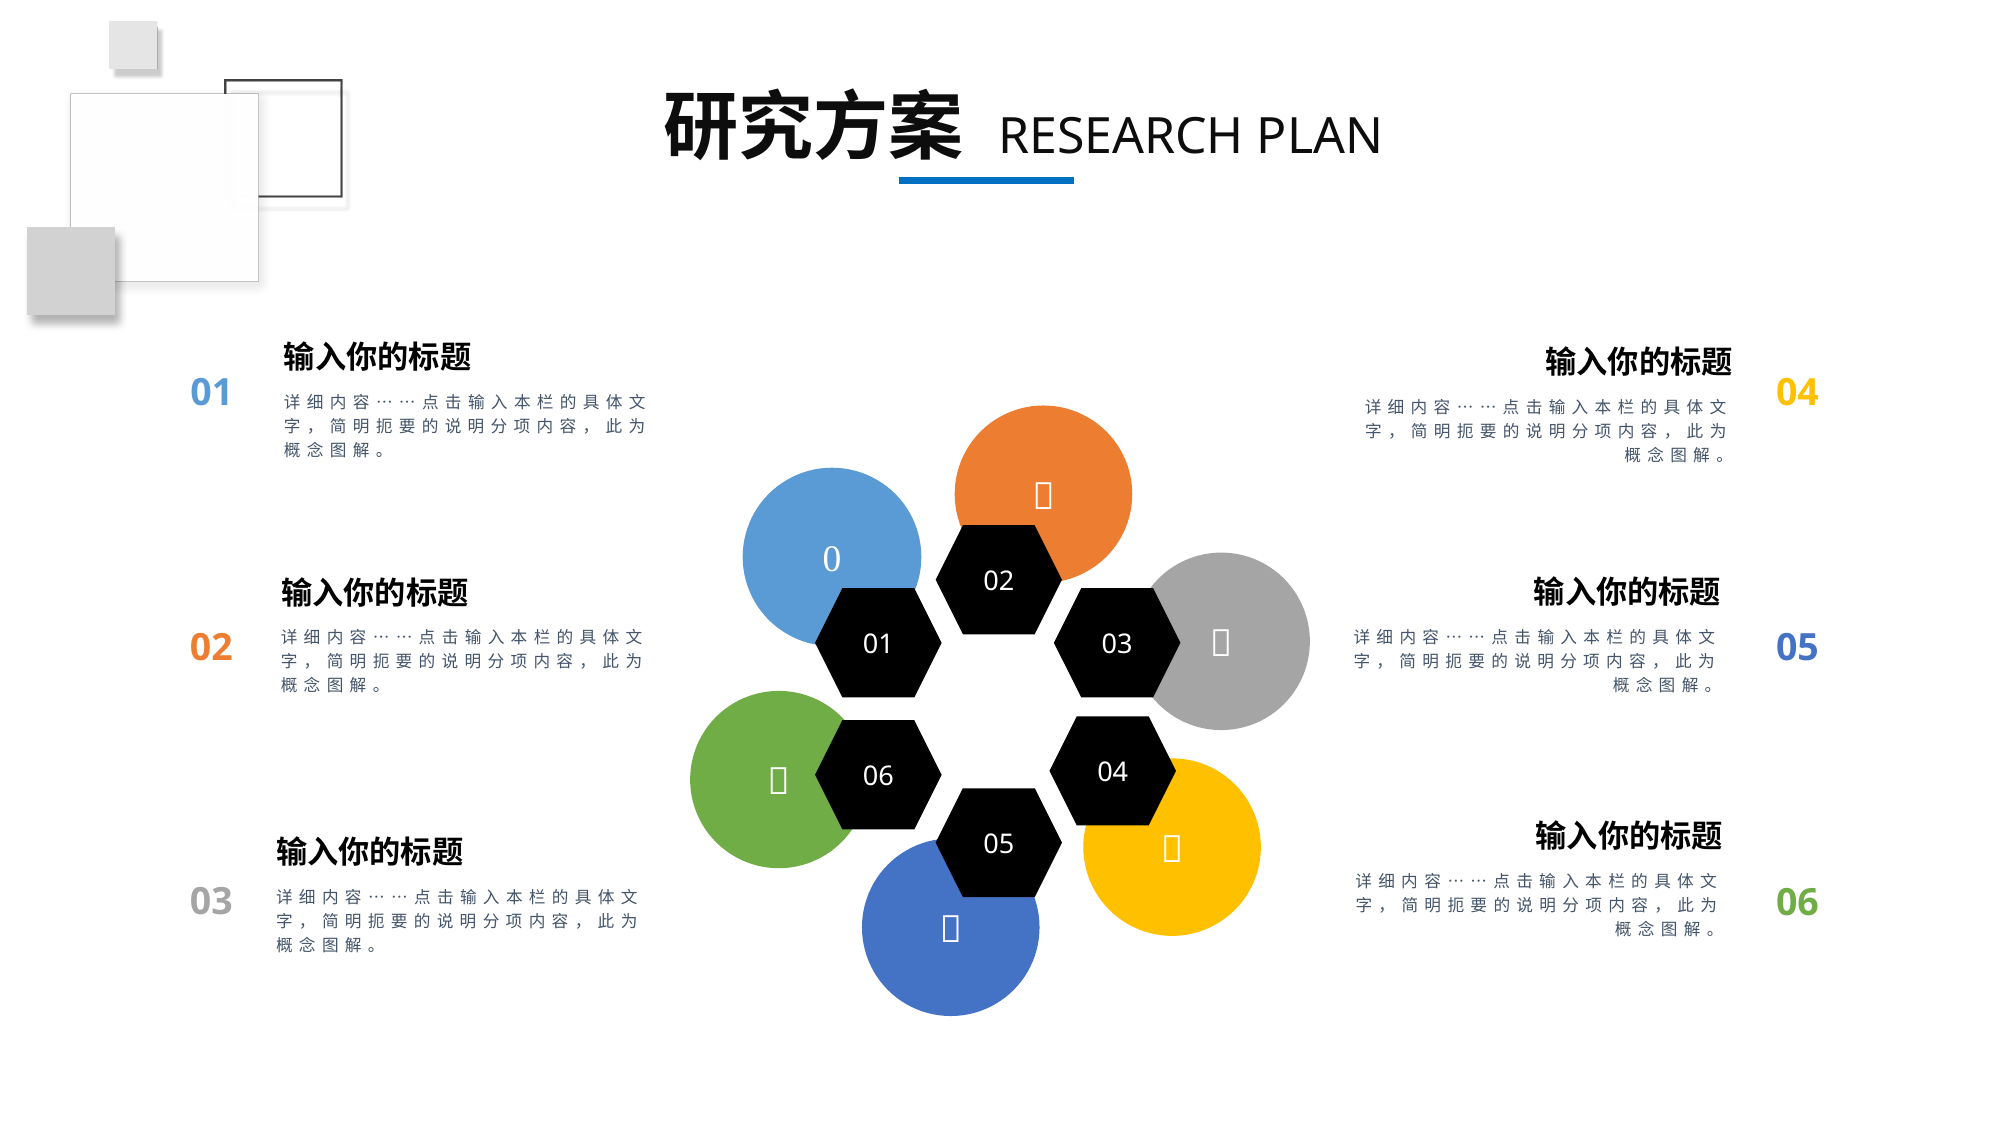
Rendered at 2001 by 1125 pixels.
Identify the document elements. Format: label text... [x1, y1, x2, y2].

picture [23, 79, 352, 332]
text_box 05 [1760, 615, 1834, 675]
text_box 03 [175, 869, 248, 930]
text_box 04 [1760, 360, 1834, 421]
text_box 06 [1760, 870, 1834, 930]
picture [109, 21, 165, 80]
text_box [1327, 809, 1739, 947]
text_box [266, 565, 678, 704]
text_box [690, 405, 1310, 1017]
text_box 02 [175, 615, 248, 675]
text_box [1325, 565, 1737, 703]
text_box 研究方案 RESEARCH PLAN [648, 71, 1611, 177]
text_box 01 [175, 360, 249, 421]
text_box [269, 330, 681, 468]
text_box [1336, 335, 1748, 473]
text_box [815, 525, 1181, 898]
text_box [261, 825, 673, 963]
